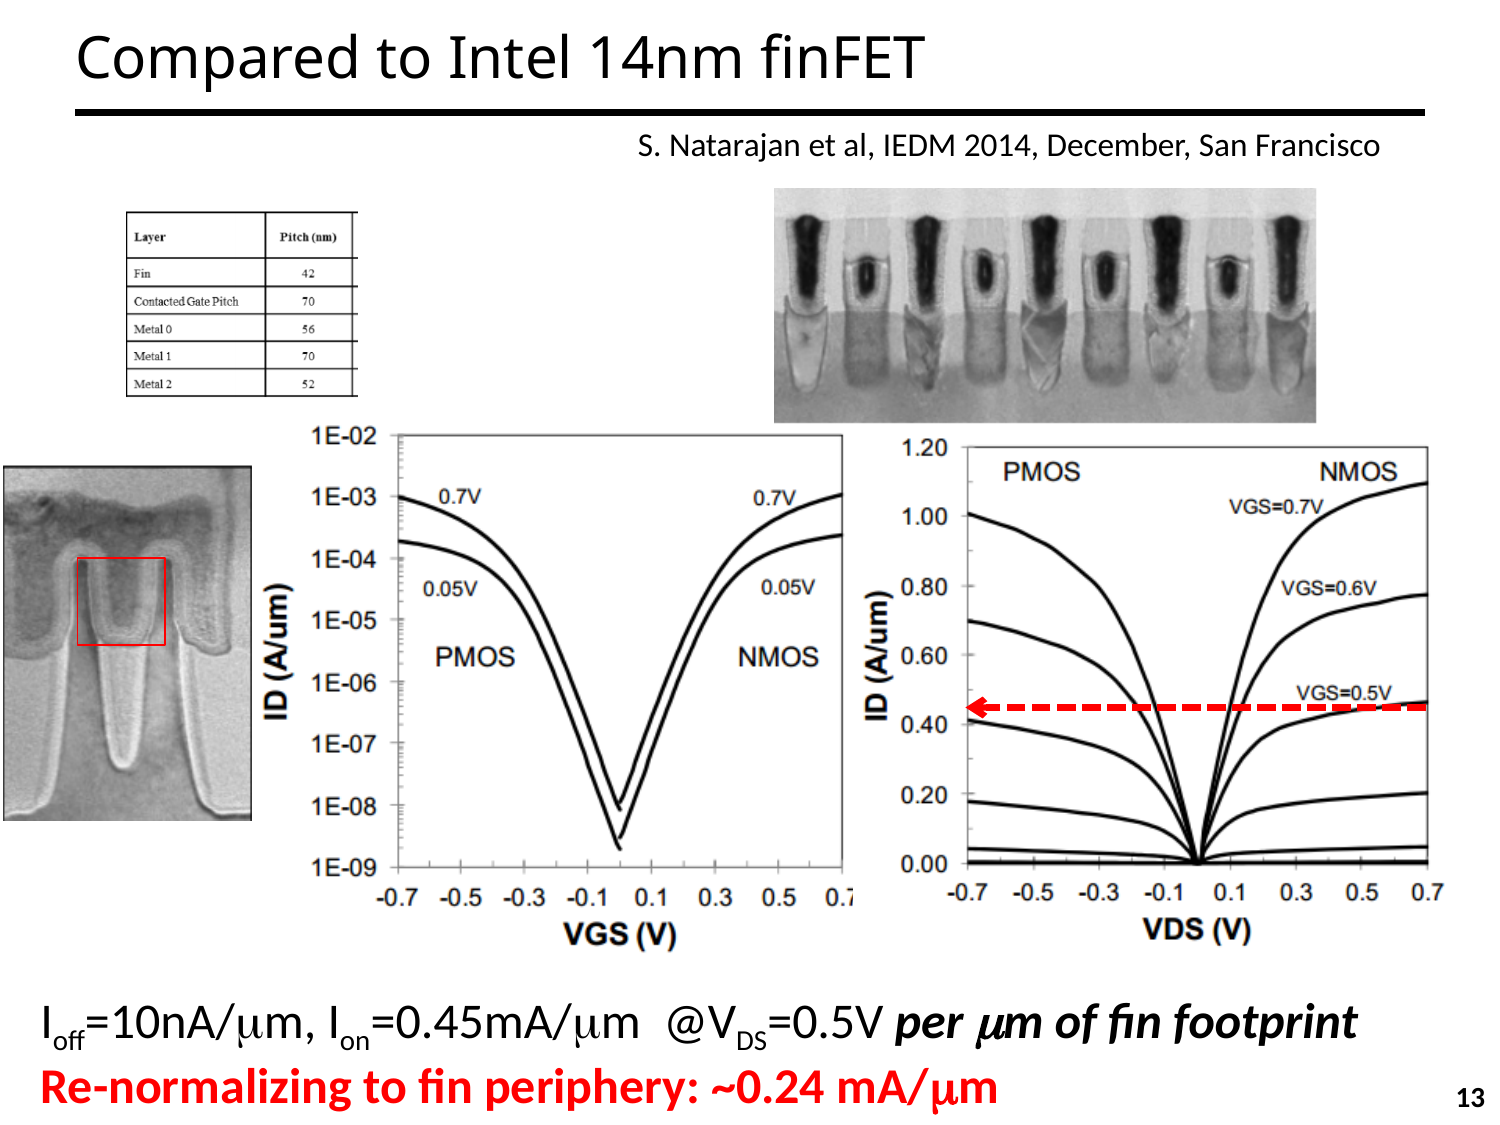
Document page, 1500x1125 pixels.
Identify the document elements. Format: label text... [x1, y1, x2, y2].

picture [2, 188, 1460, 964]
title Compared to Intel 14nm finFET [74, 26, 1469, 93]
text_box S. Natarajan et al, IEDM 2014, December, San Francisco [637, 127, 1423, 164]
text_box Ioff=10nA/mm, Ion=0.45mA/mm @VDS=0.5V per mm of fin footprint Re-normalizing to fin periphery: ~0.24 mA/mm [40, 989, 1448, 1115]
text_box 13 [1400, 1074, 1500, 1116]
